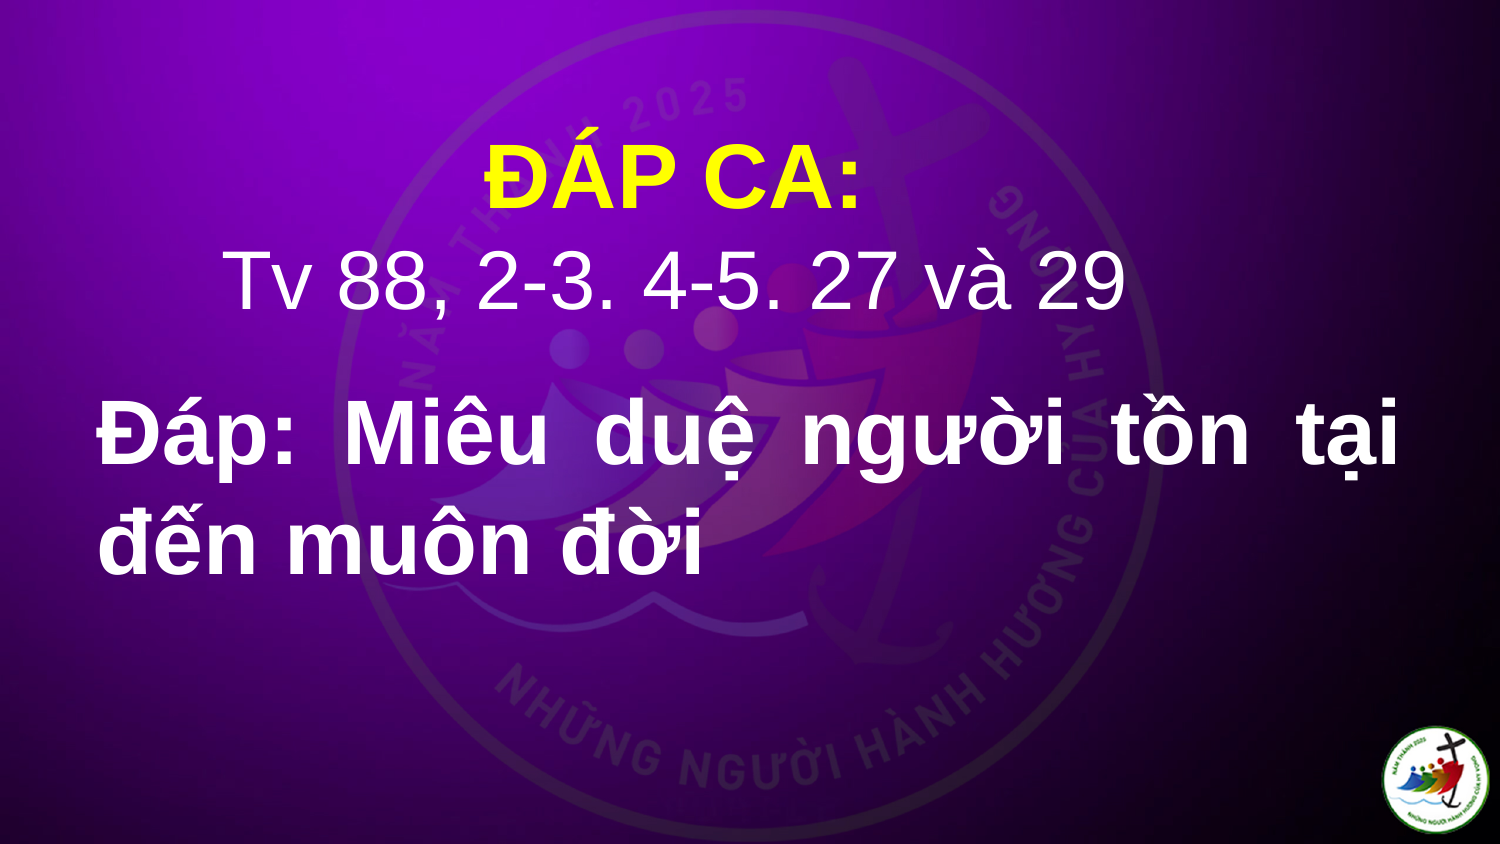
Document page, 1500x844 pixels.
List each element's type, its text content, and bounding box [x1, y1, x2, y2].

title Ðáp: Miêu duệ người tồn tại đến muôn đời [81, 309, 1419, 657]
text_box ĐÁP CA: Tv 88, 2-3. 4-5. 27 và 29 [37, 109, 1313, 335]
picture [0, 0, 1500, 844]
